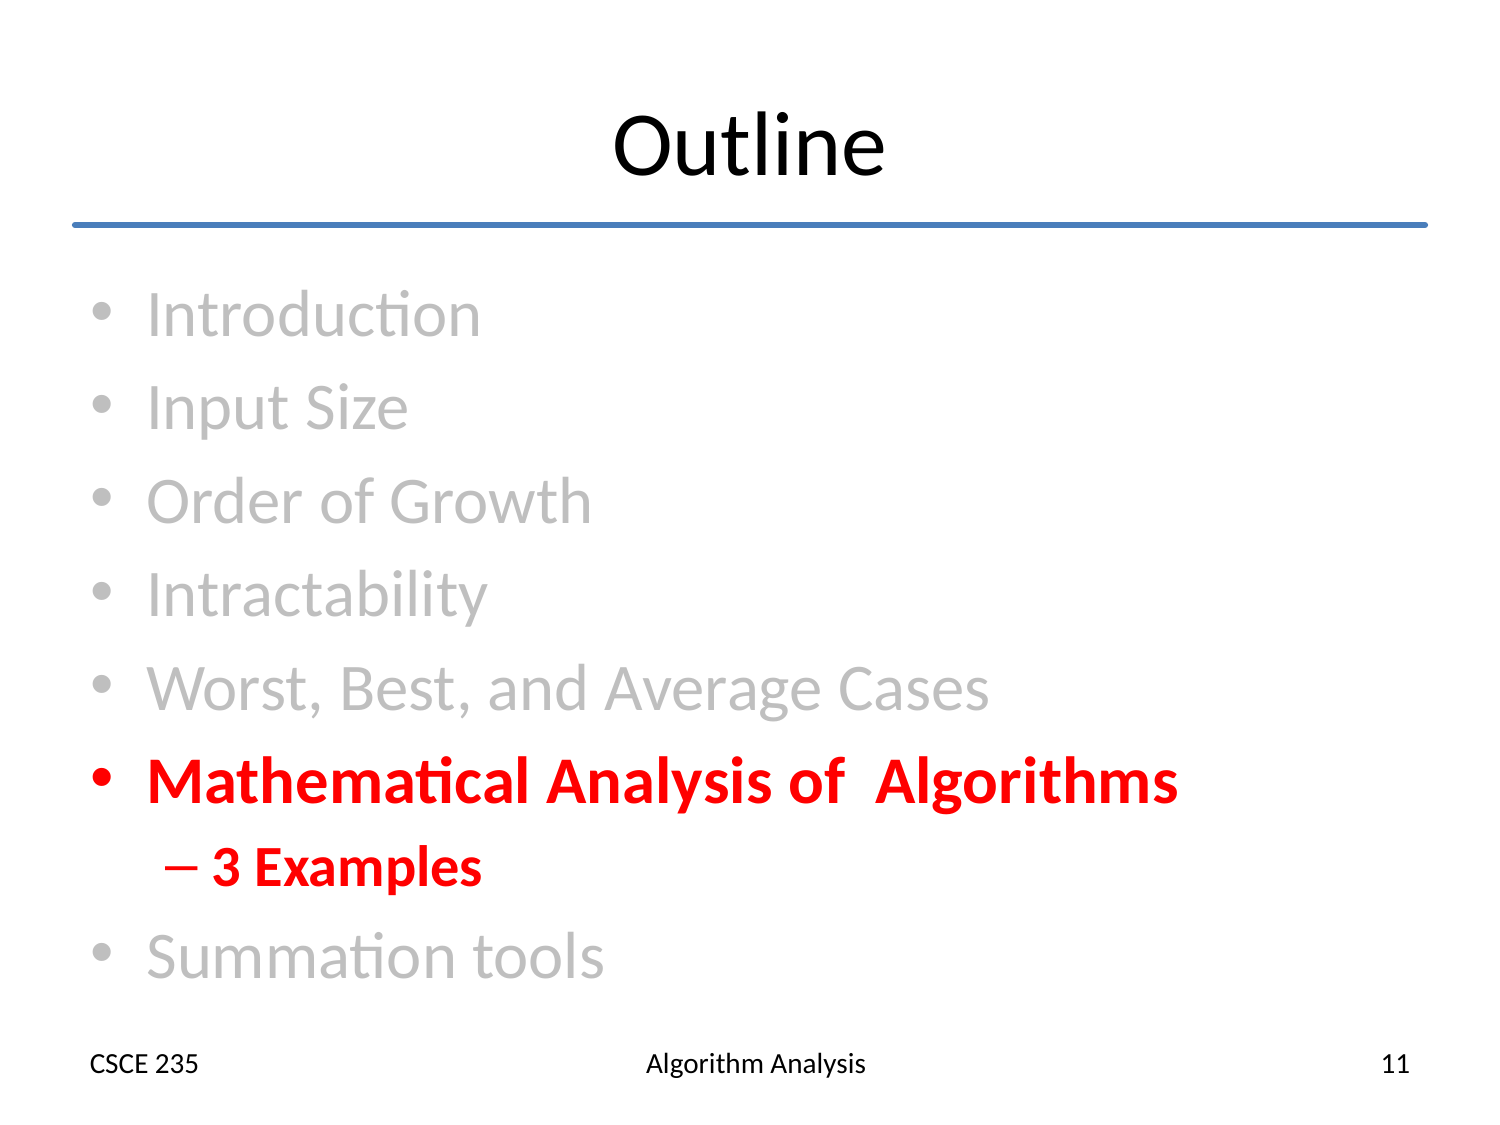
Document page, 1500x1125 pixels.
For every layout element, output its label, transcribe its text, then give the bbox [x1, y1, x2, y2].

title Outline [75, 45, 1425, 233]
list Introduction Input Size Order of Growth Intractability Worst, Best, and Average Cases Mathematical Analysis of Algorithms 3 Examples Summation tools [75, 262, 1463, 1005]
